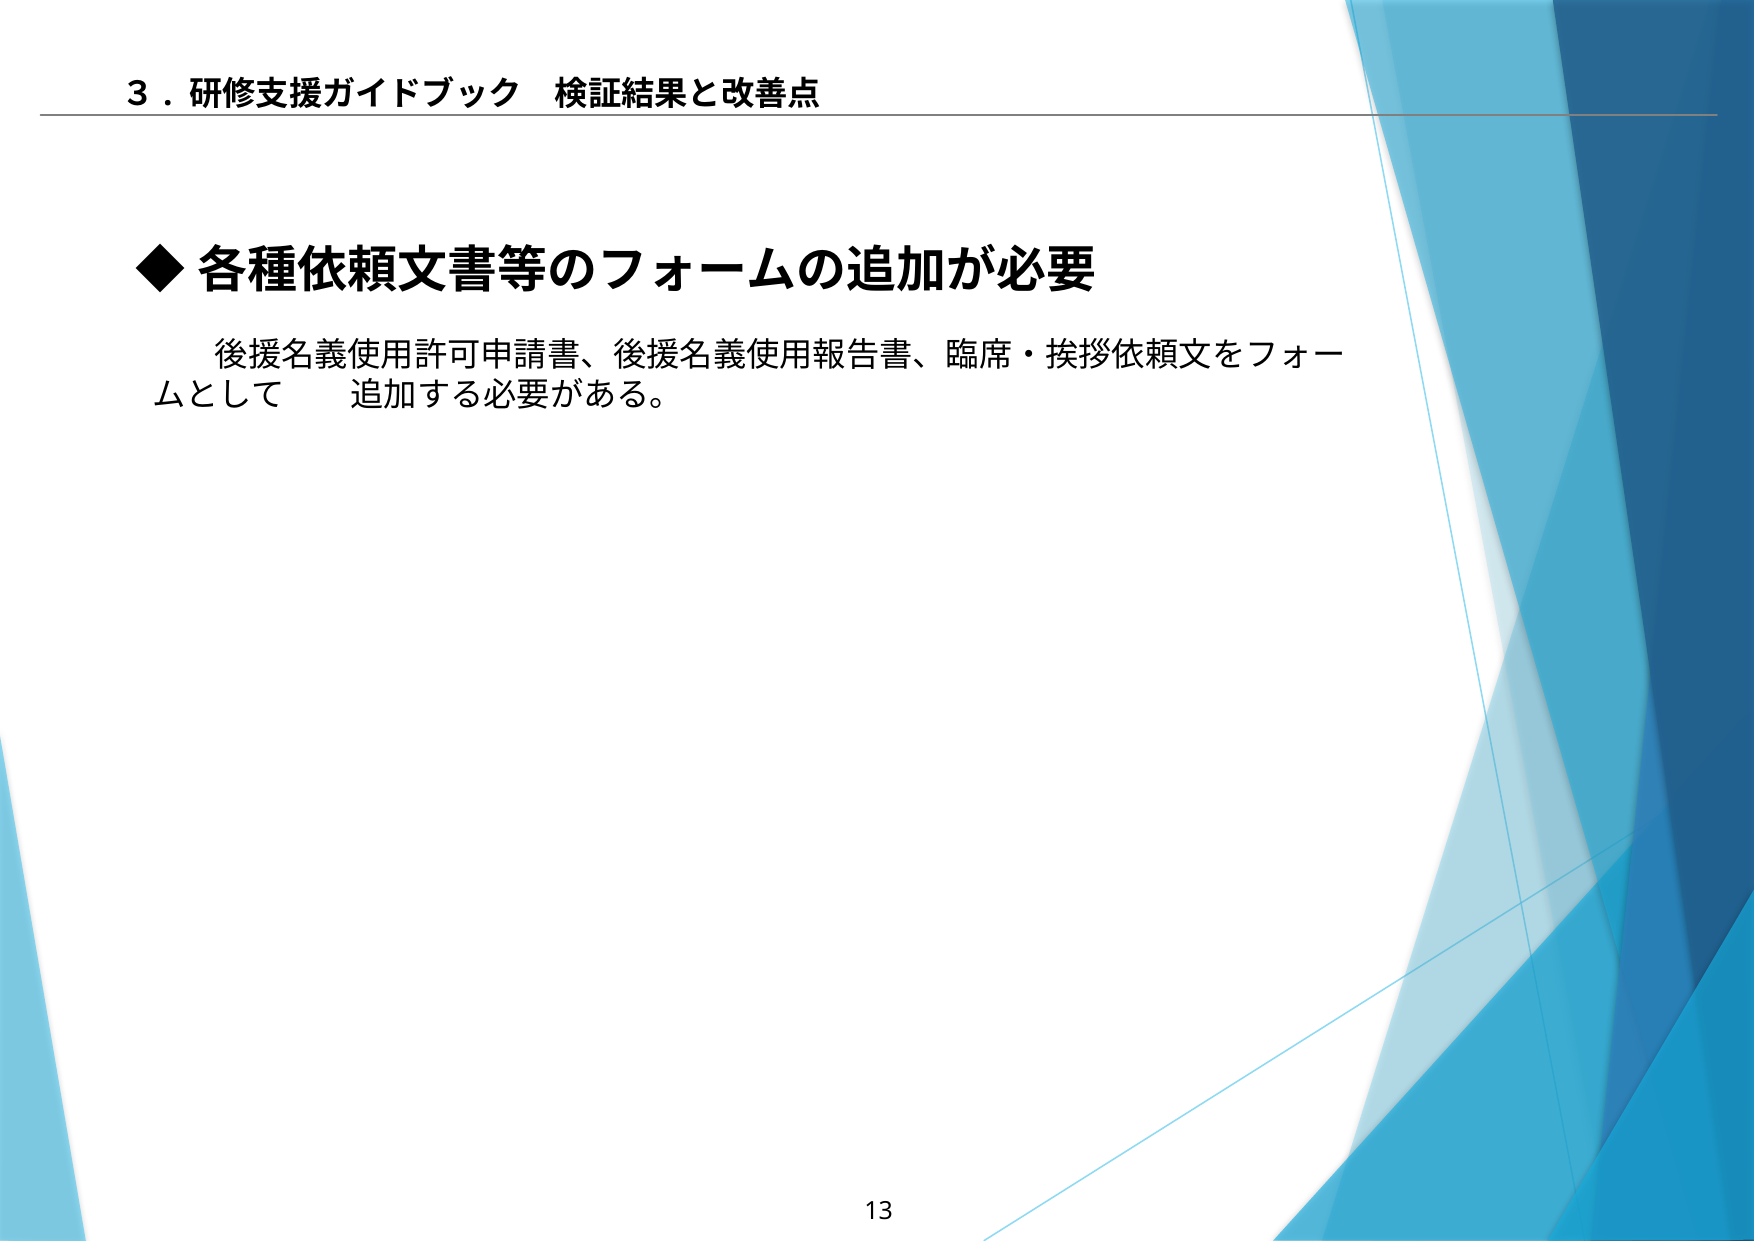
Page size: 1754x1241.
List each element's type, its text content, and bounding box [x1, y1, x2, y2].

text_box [40, 64, 1718, 122]
text_box ◆各種依頼文書等のフォームの追加が必要 後援名義使用許可申請書、後援名義使用報告書、臨席・挨拶依頼文をフォームとして 追加する必要がある。 [120, 230, 1373, 420]
text_box 13 [849, 1187, 908, 1232]
